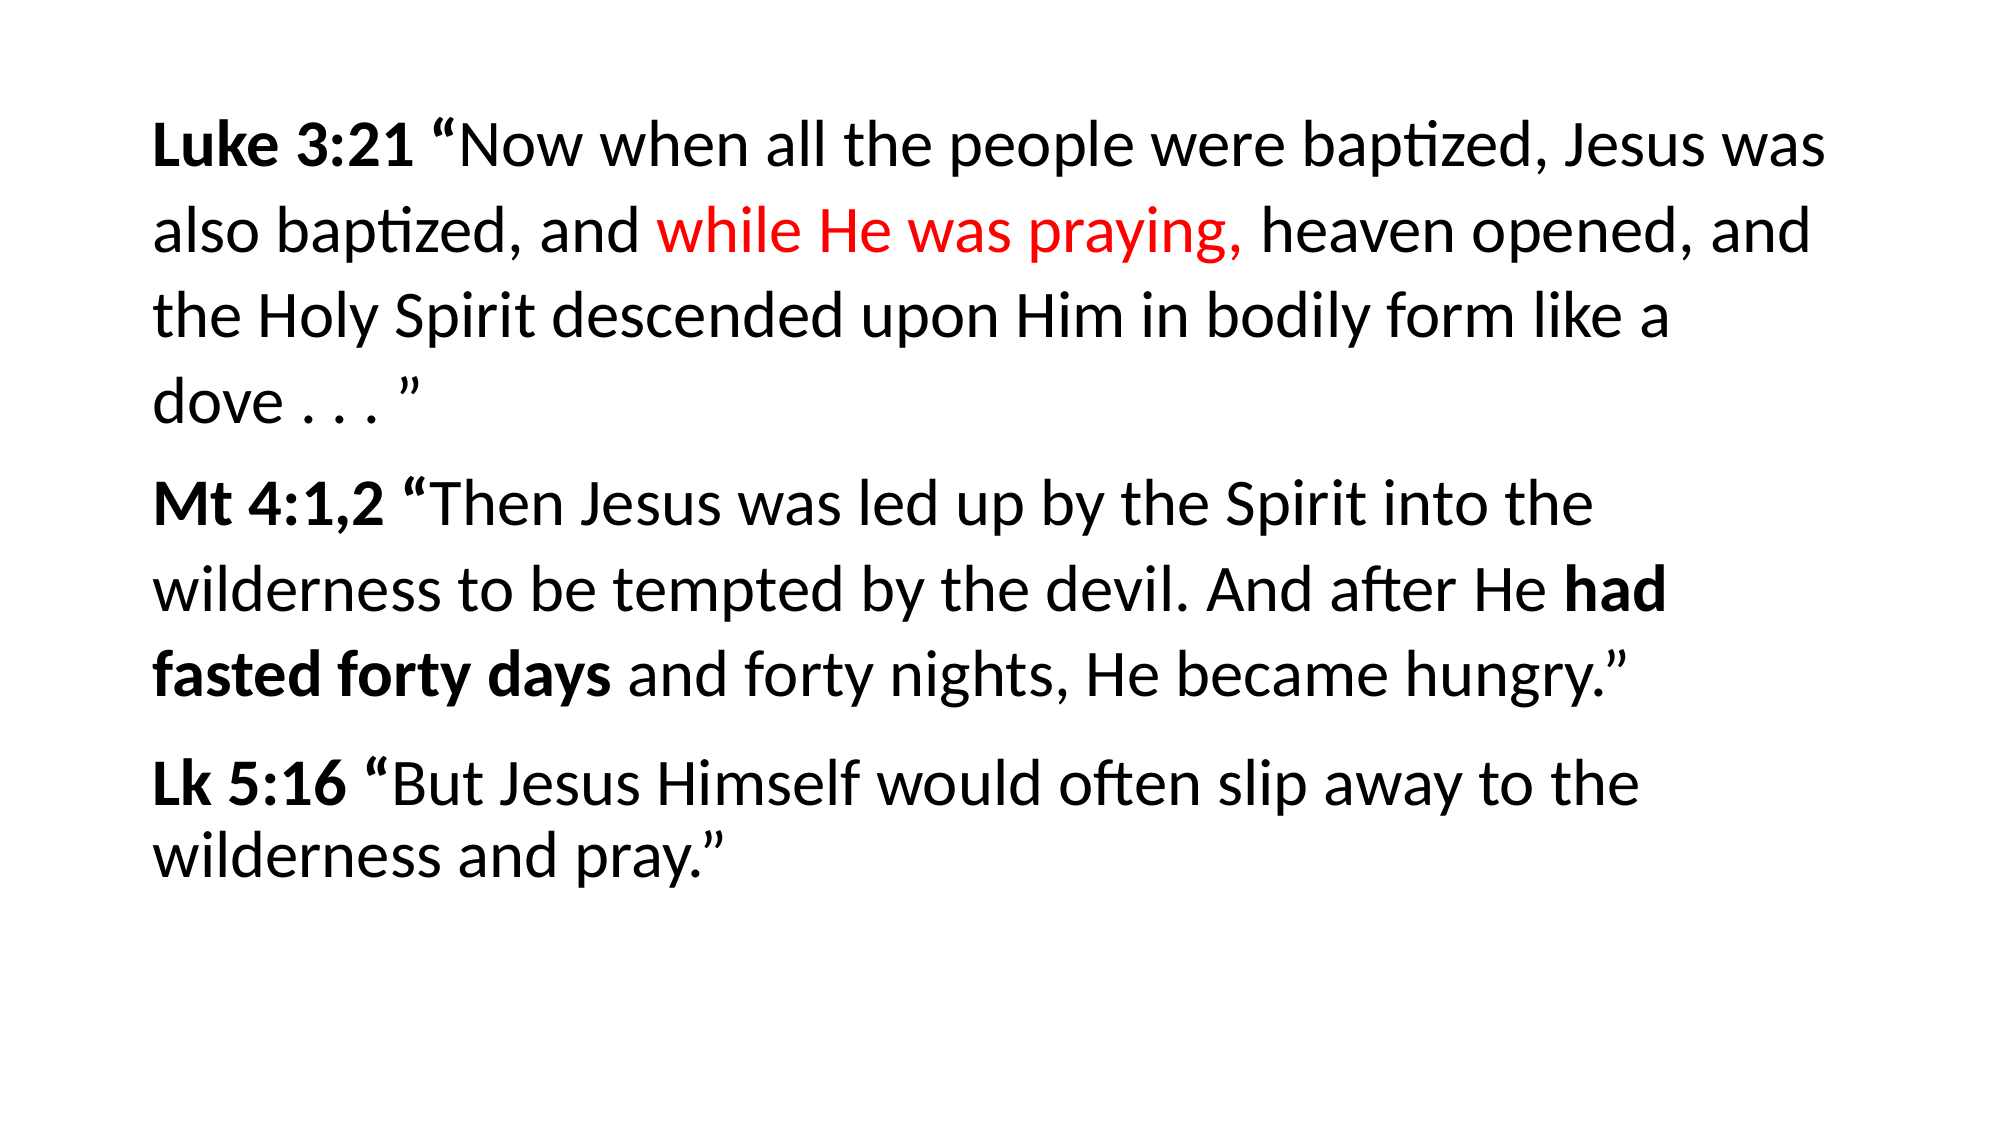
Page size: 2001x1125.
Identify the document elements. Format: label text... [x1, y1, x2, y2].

list Luke 3:21 “Now when all the people were baptized, Jesus was also baptized, and while He was praying, heaven opened, and the Holy Spirit descended upon Him in bodily form like a dove . . . ” Mt 4:1,2 “Then Jesus was led up by the Spirit into the wilderness to be tempted by the devil. And after He had fasted forty days and forty nights, He became hungry.” Lk 5:16 “But Jesus Himself would often slip away to the wilderness and pray.” [137, 86, 1863, 1014]
